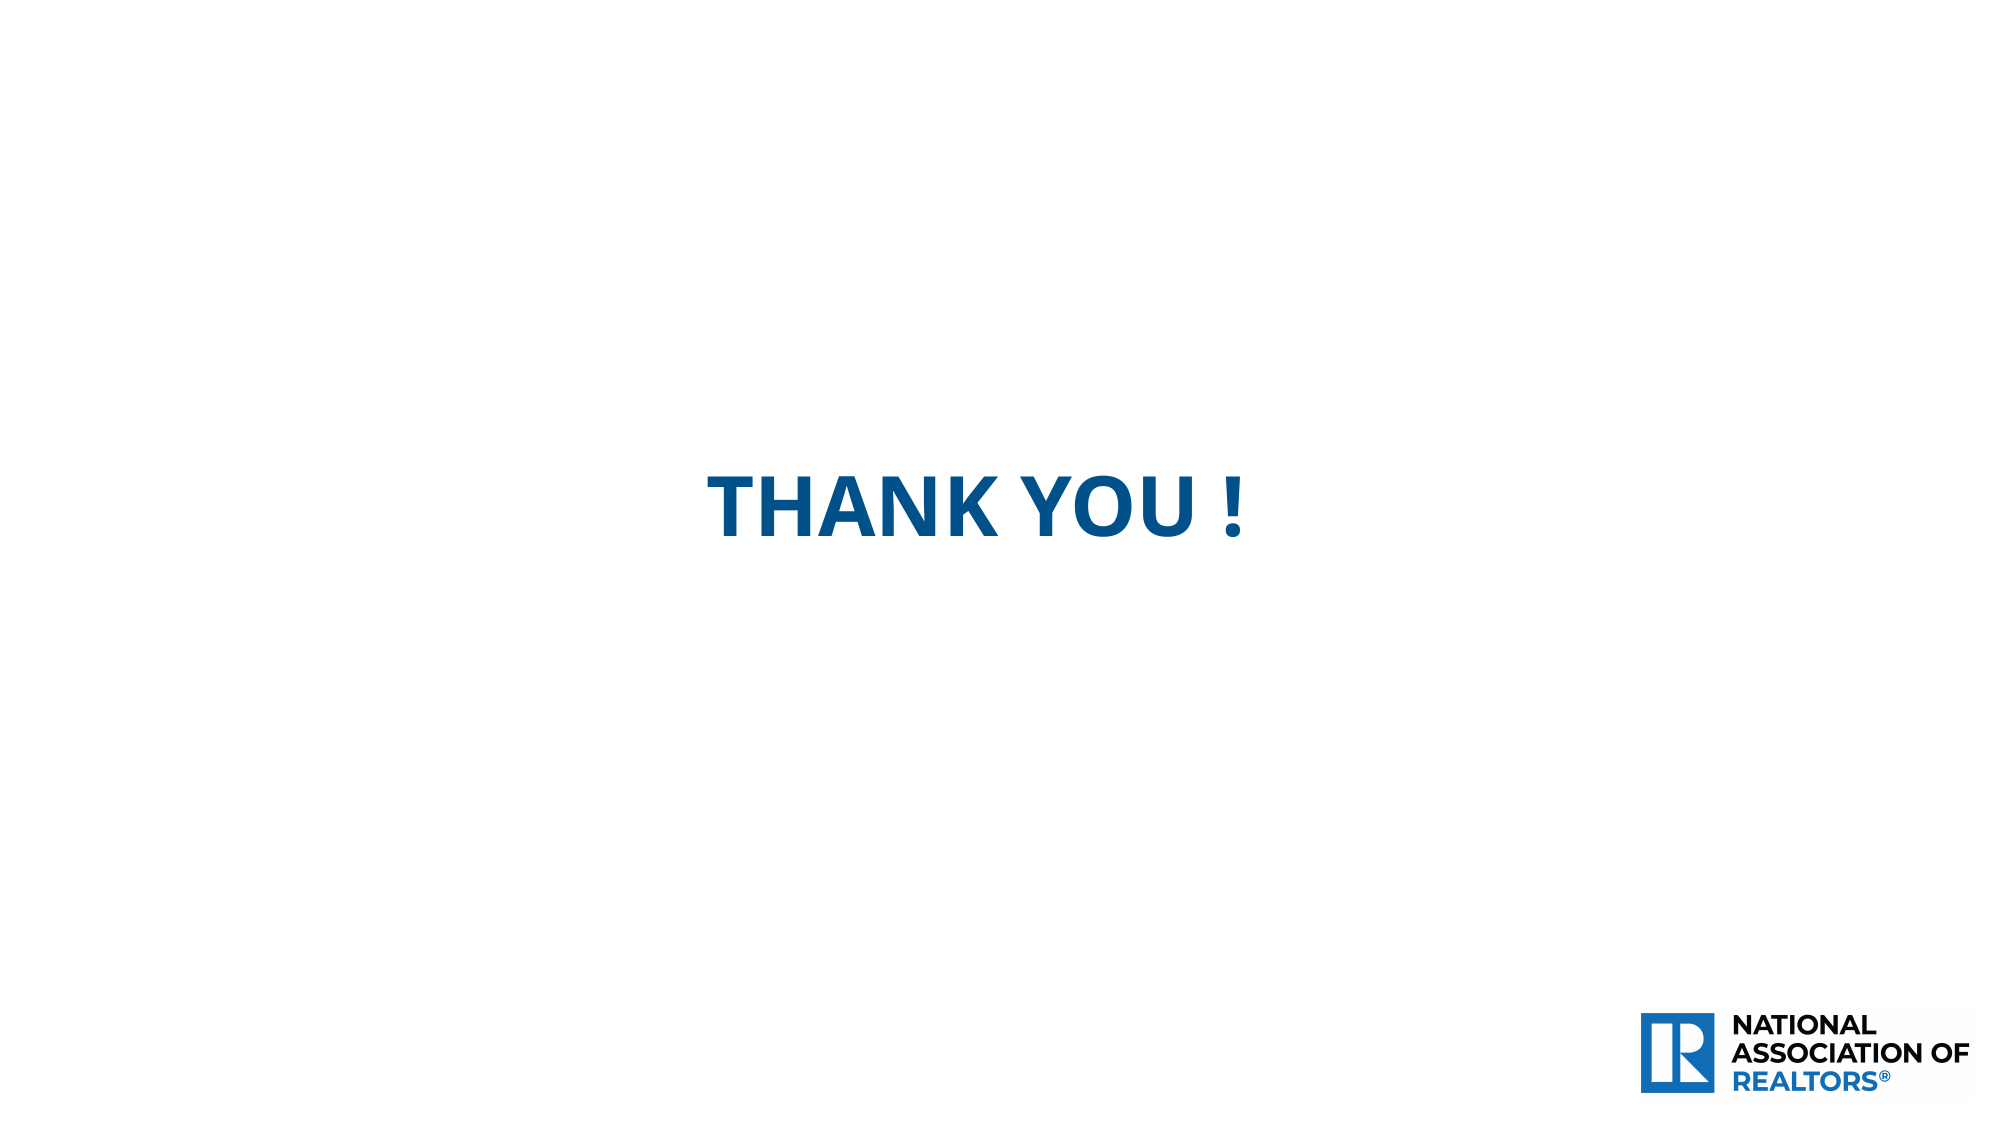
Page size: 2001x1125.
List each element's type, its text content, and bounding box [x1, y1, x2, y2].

text_box THANK YOU ! [691, 457, 1309, 668]
picture [1636, 1005, 1974, 1102]
